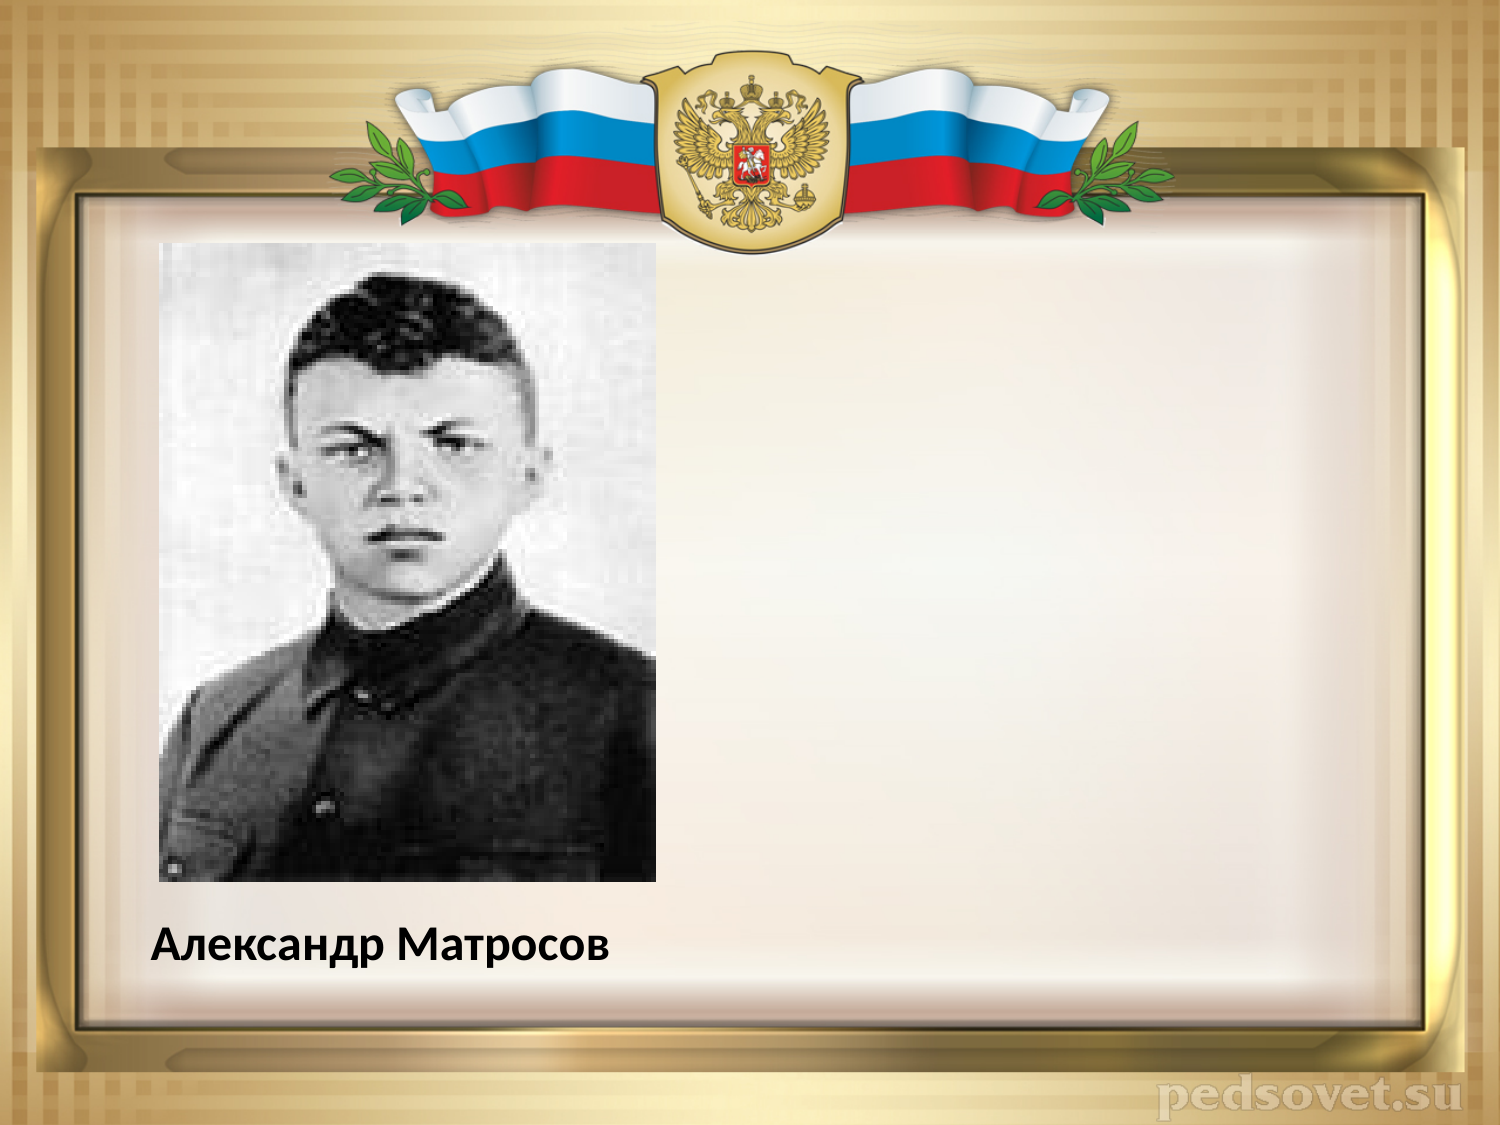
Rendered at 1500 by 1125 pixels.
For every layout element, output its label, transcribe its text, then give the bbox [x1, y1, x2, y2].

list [159, 243, 656, 882]
text_box Александр Матросов [135, 902, 680, 978]
picture [0, 0, 1500, 1125]
